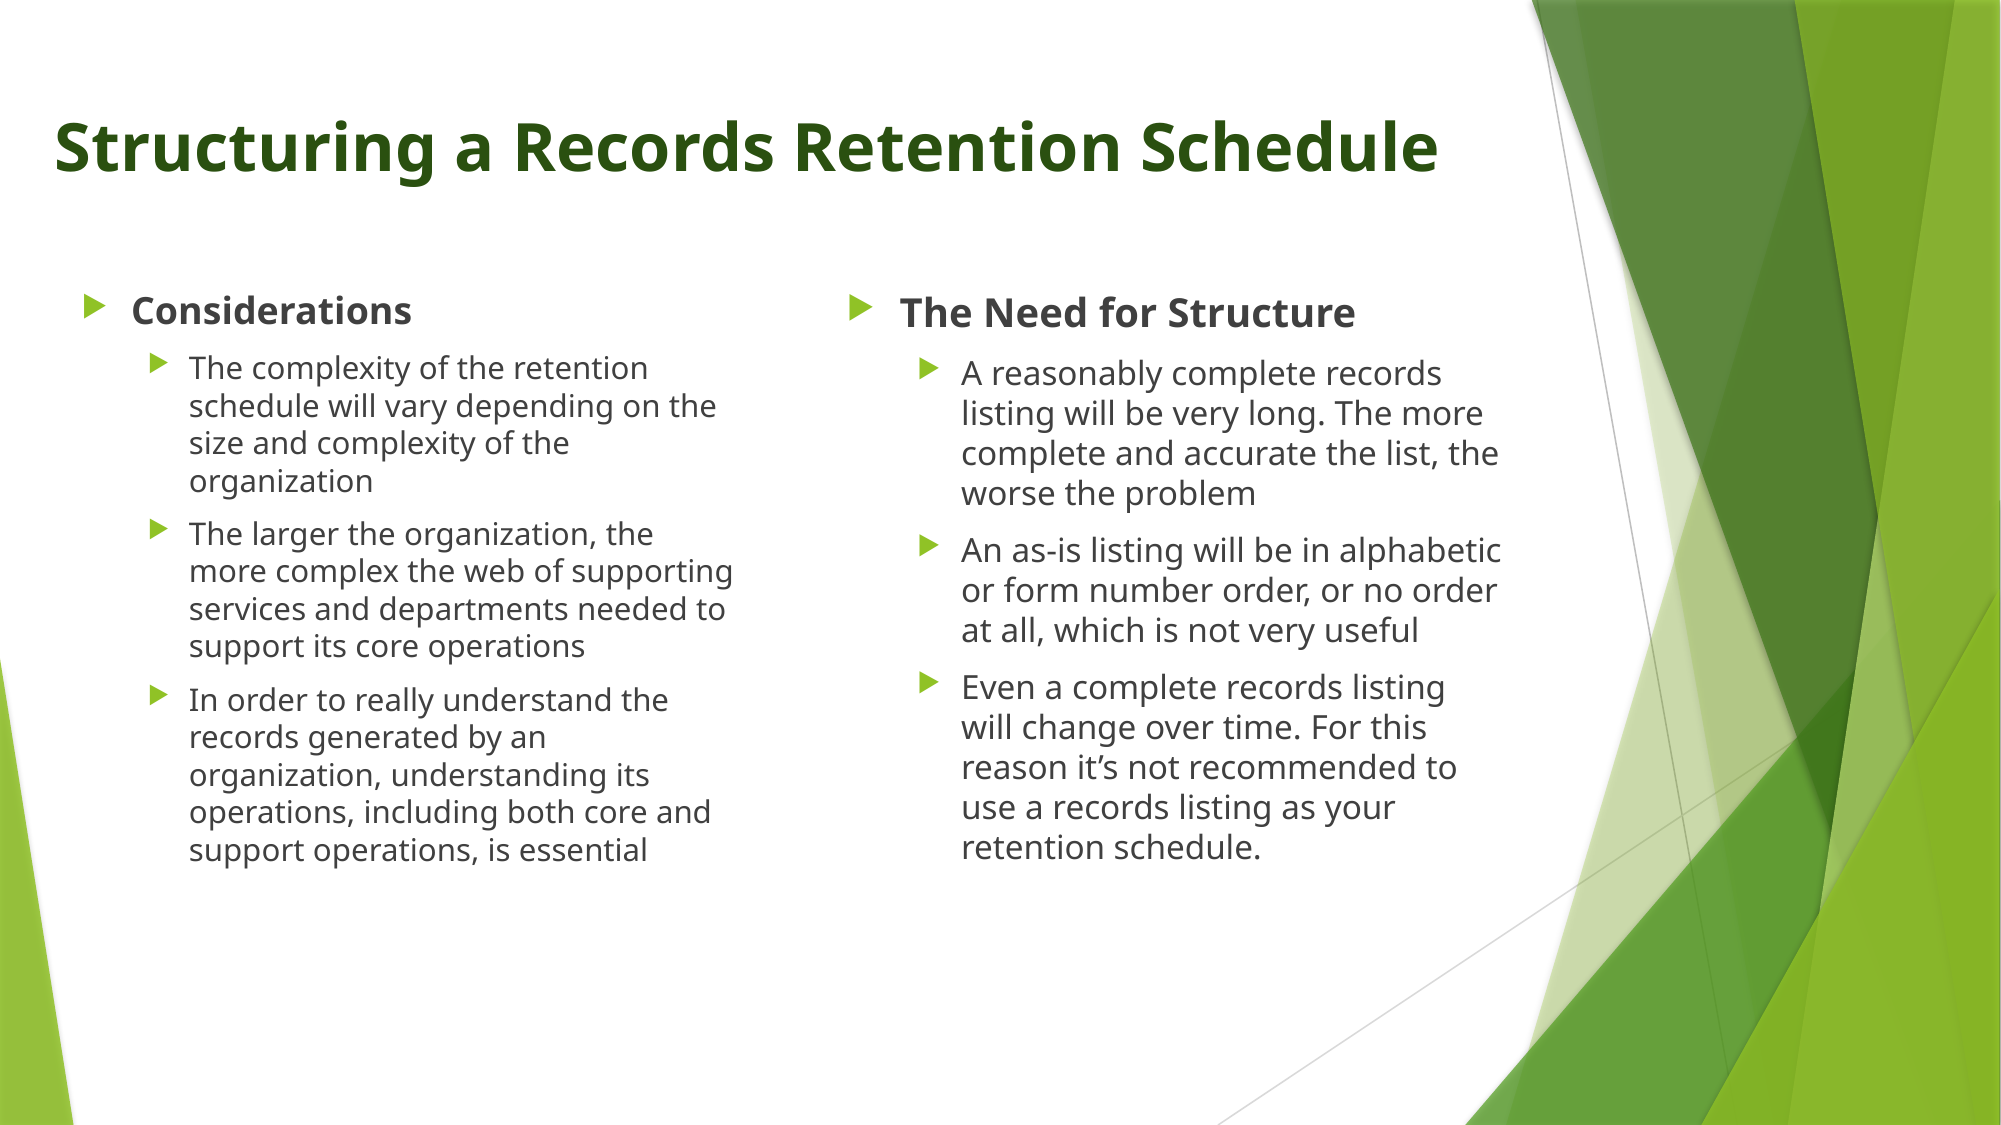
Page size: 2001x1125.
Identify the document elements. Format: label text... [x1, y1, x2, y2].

list Considerations The complexity of the retention schedule will vary depending on the size and complexity of the organization The larger the organization, the more complex the web of supporting services and departments needed to support its core operations In order to really understand the records generated by an organization, understanding its operations, including both core and support operations, is essential [66, 280, 753, 917]
list The Need for Structure A reasonably complete records listing will be very long. The more complete and accurate the list, the worse the problem An as-is listing will be in alphabetic or form number order, or no order at all, which is not very useful Even a complete records listing will change over time. For this reason it’s not recommended to use a records listing as your retention schedule. [831, 280, 1518, 917]
title Structuring a Records Retention Schedule [39, 97, 1564, 257]
